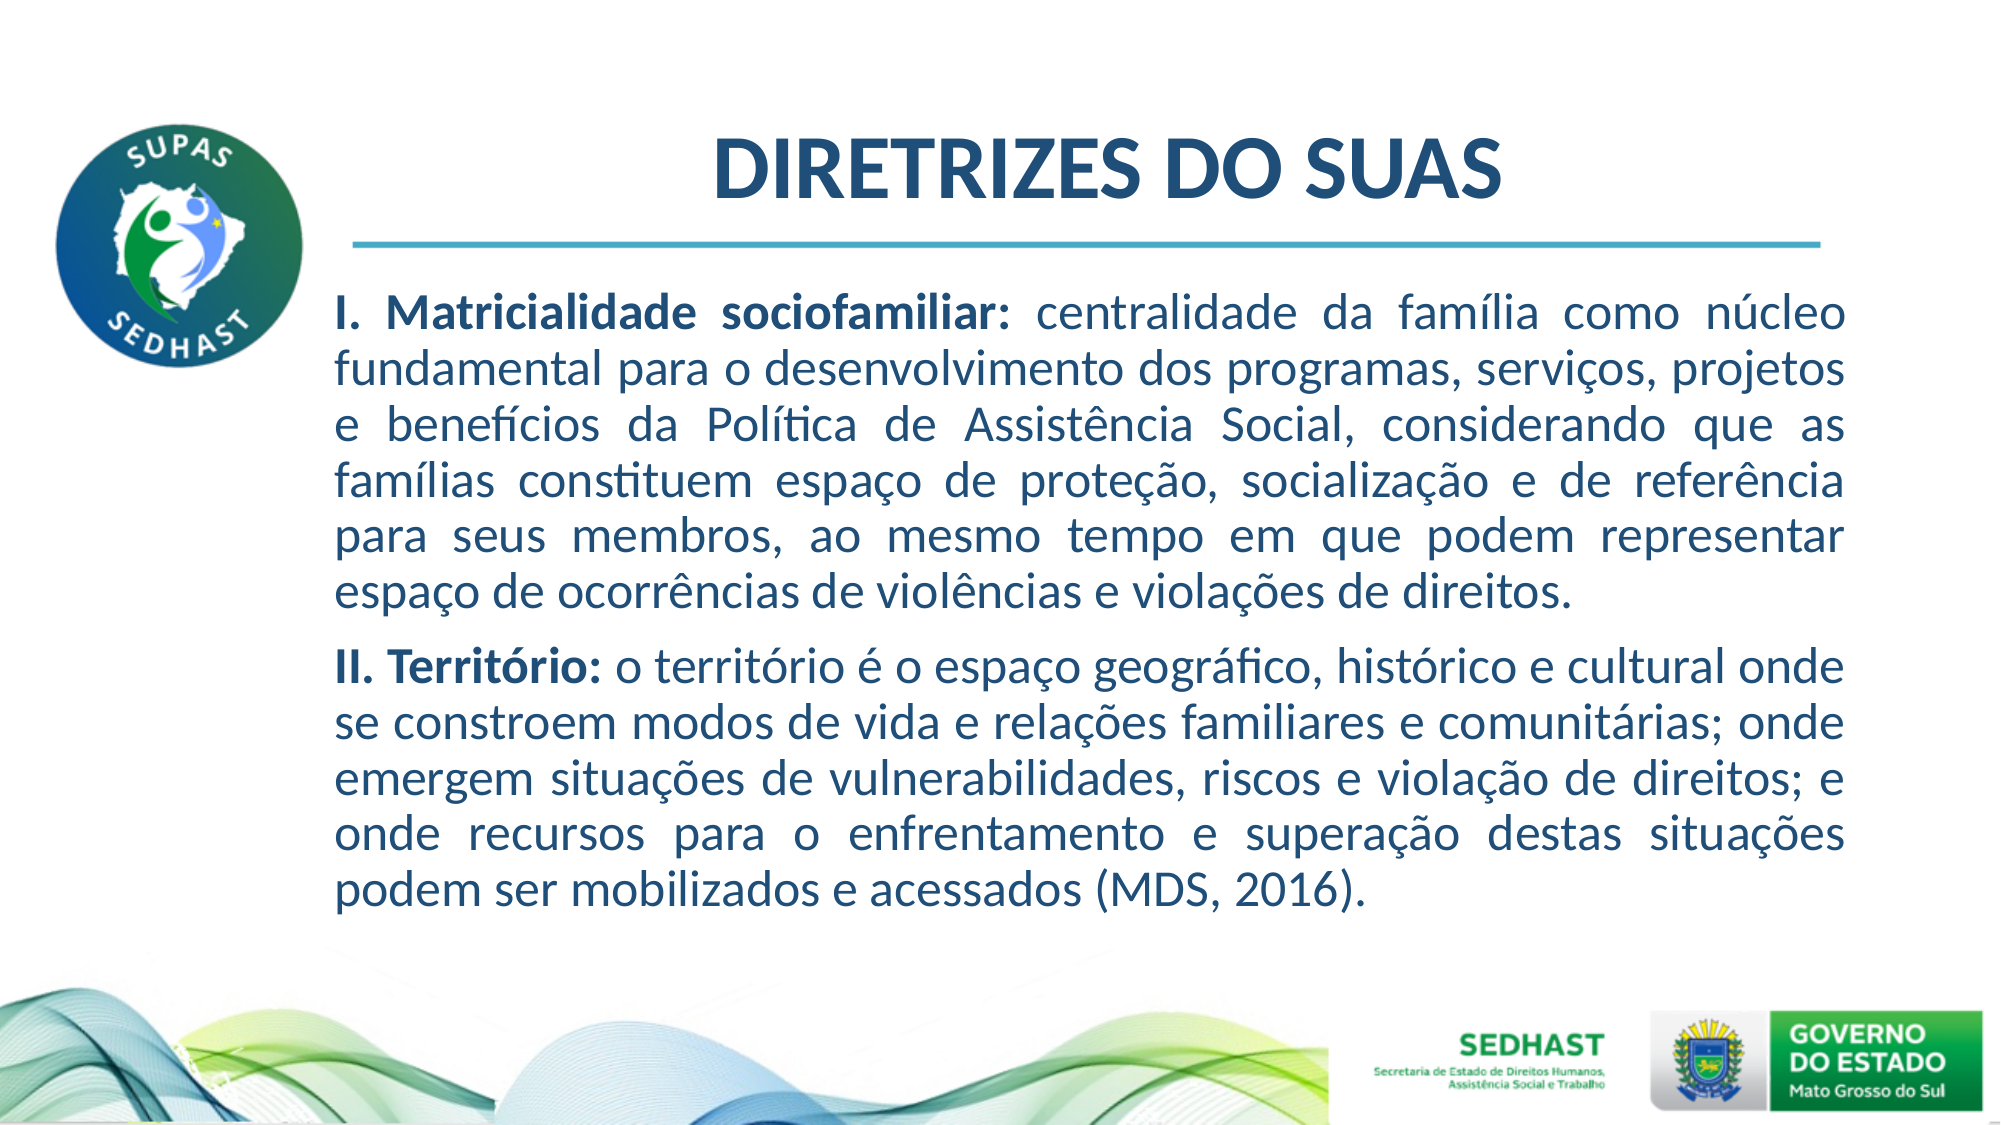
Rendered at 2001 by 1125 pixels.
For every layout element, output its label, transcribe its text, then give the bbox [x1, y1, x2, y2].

picture [0, 0, 2001, 1125]
list I. Matricialidade sociofamiliar: centralidade da família como núcleo fundamental para o desenvolvimento dos programas, serviços, projetos e benefícios da Política de Assistência Social, considerando que as famílias constituem espaço de proteção, socialização e de referência para seus membros, ao mesmo tempo em que podem representar espaço de ocorrências de violências e violações de direitos. II. Território: o território é o espaço geográfico, histórico e cultural onde se constroem modos de vida e relações familiares e comunitárias; onde emergem situações de vulnerabilidades, riscos e violação de direitos; e onde recursos para o enfrentamento e superação destas situações podem ser mobilizados e acessados (MDS, 2016). [319, 277, 1863, 1030]
title DIRETRIZES DO SUAS [137, 59, 1863, 278]
